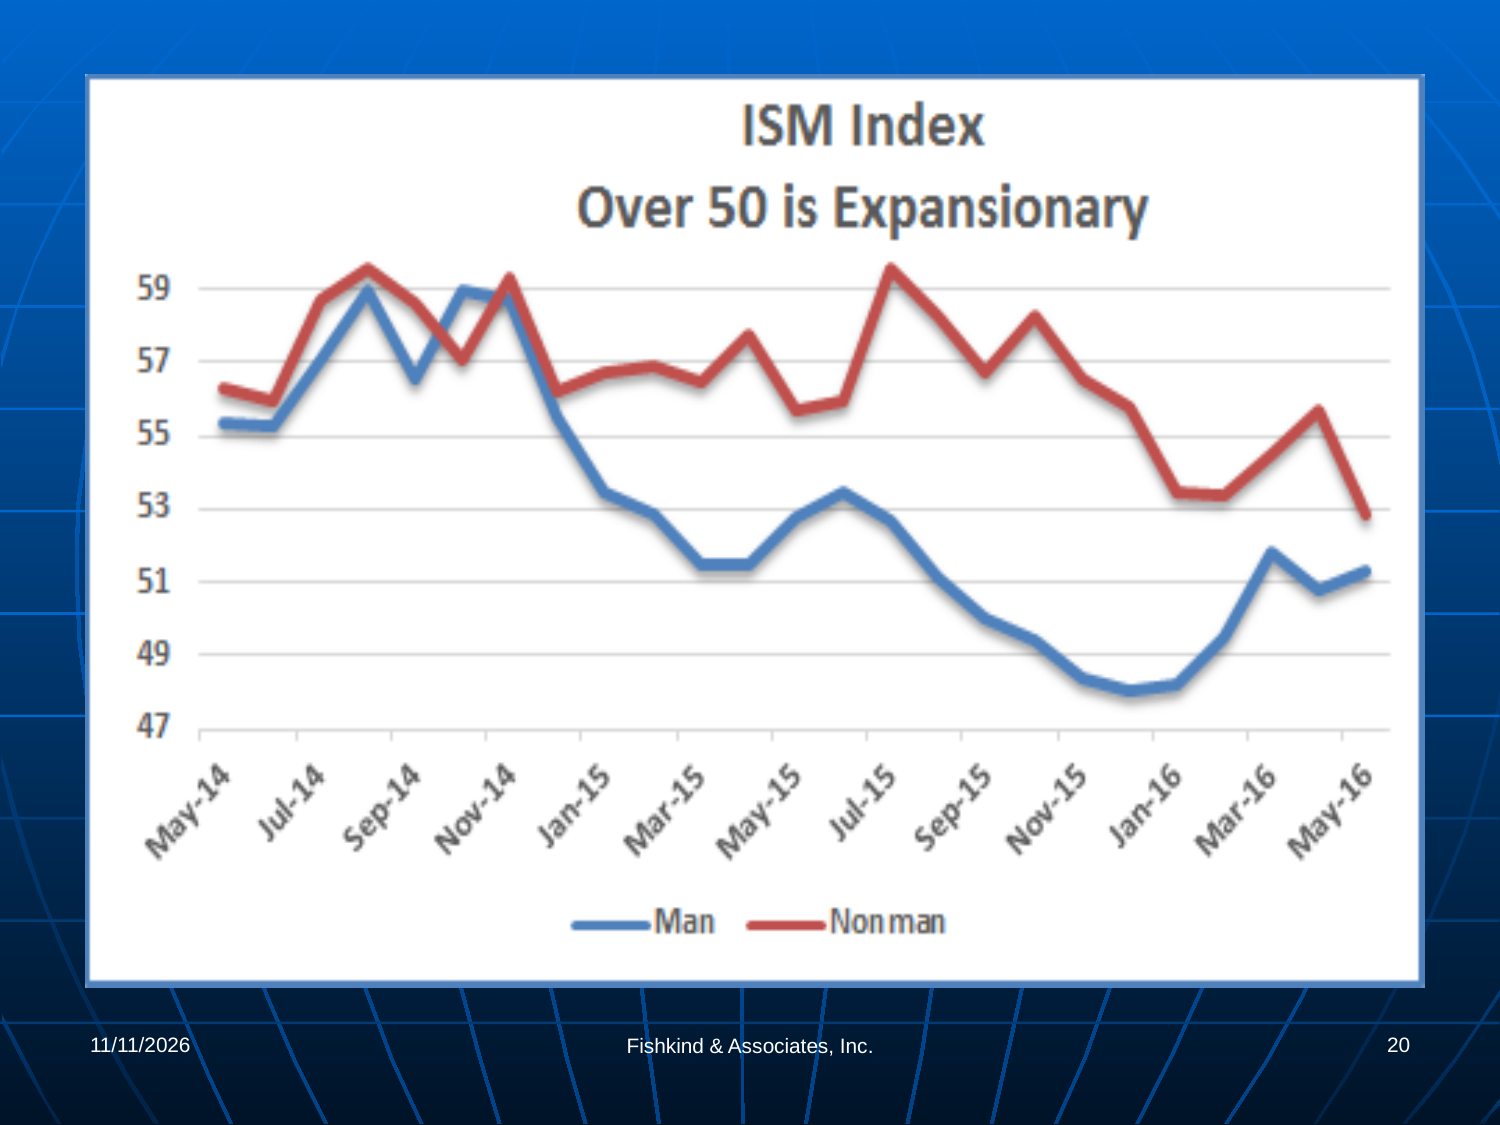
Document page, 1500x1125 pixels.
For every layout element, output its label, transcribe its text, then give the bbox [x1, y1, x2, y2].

picture [84, 74, 1426, 988]
slide_number 20 [1074, 1023, 1426, 1100]
footer Fishkind & Associates, Inc. [512, 1024, 988, 1101]
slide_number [74, 1023, 426, 1100]
